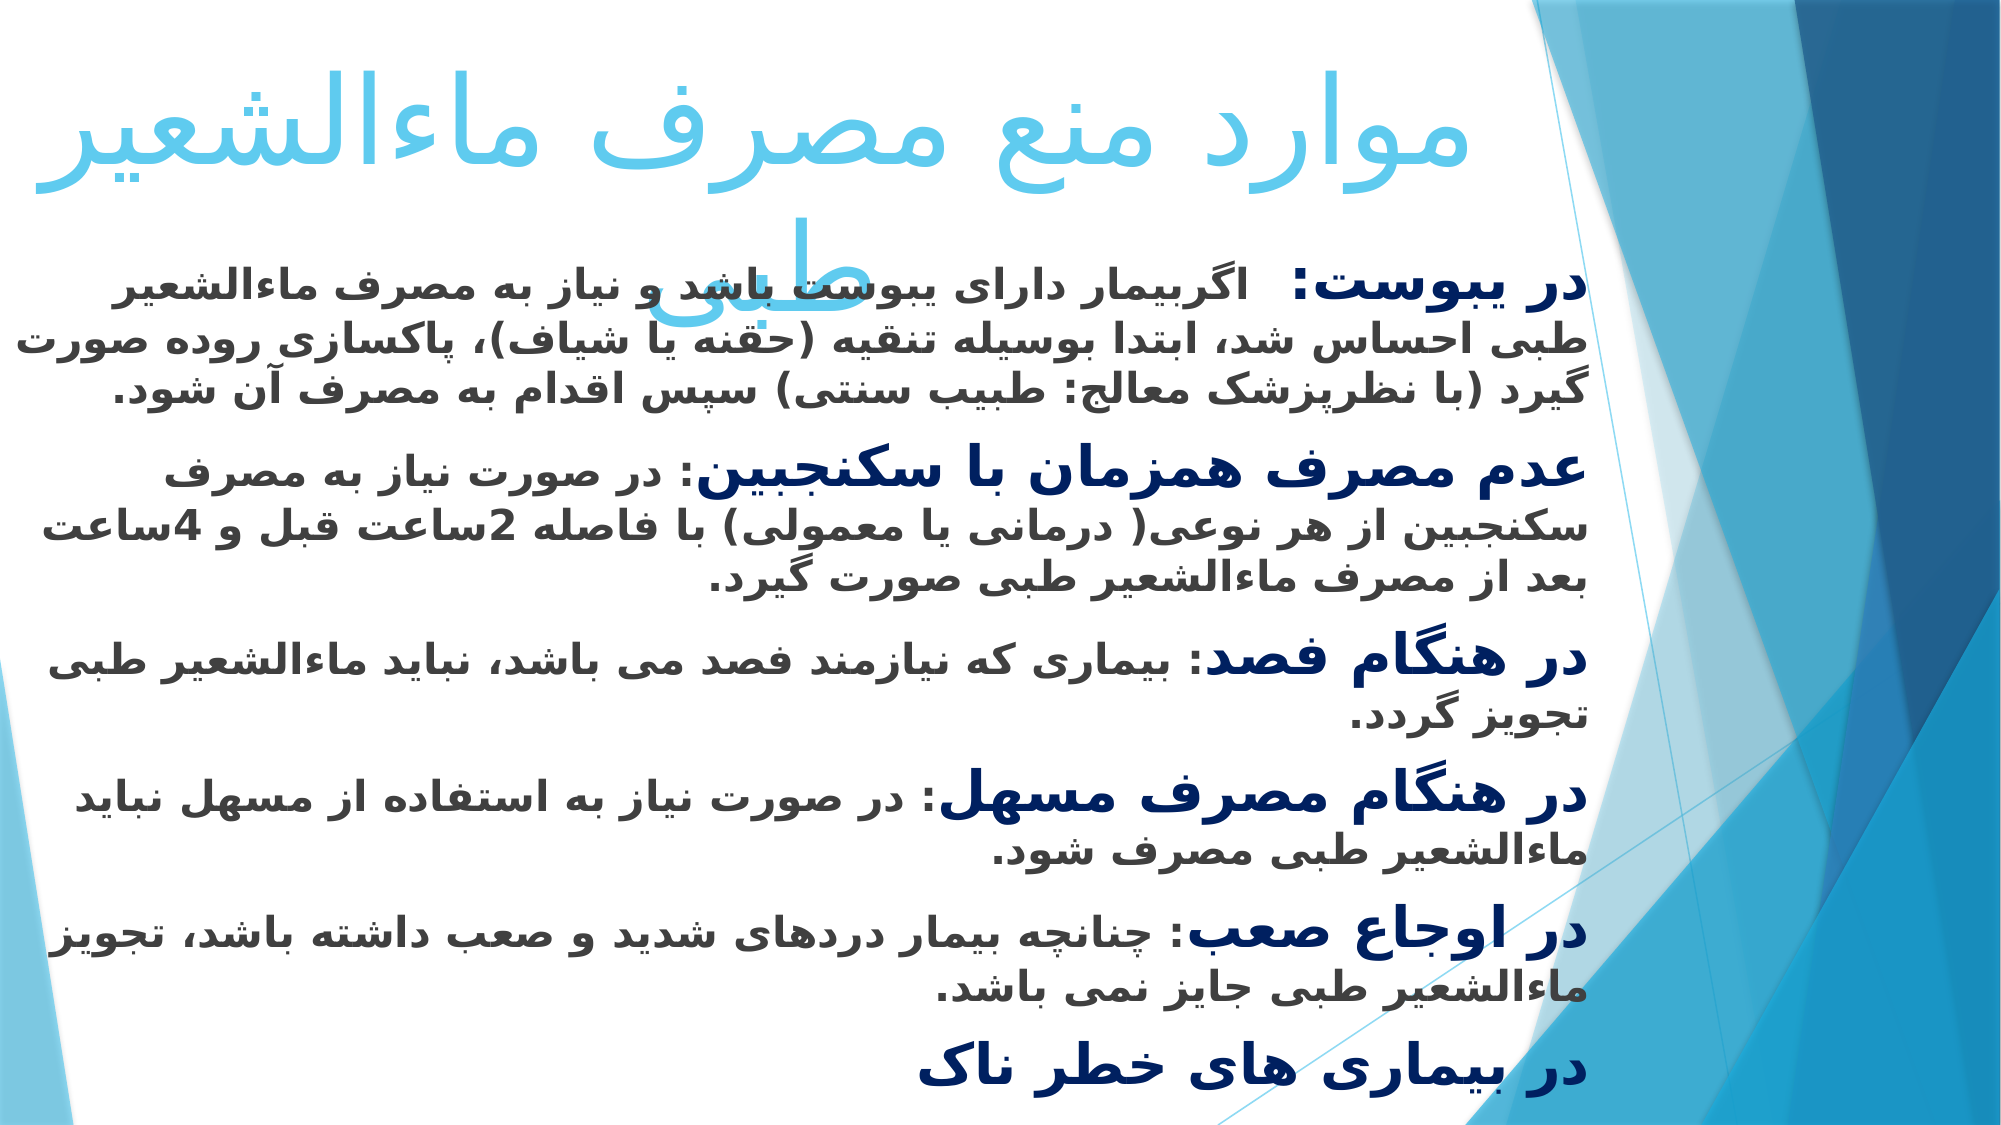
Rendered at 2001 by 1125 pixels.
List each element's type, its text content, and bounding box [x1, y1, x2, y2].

list در یبوست: اگربیمار دارای یبوست باشد و نیاز به مصرف ماءالشعیر طبی احساس شد، ابتدا بوسیله تنقیه (حقنه یا شیاف)، پاکسازی روده صورت گیرد (با نظرپزشک معالج: طبیب سنتی) سپس اقدام به مصرف آن شود. عدم مصرف همزمان با سکنجبین: در صورت نیاز به مصرف سکنجبین از هر نوعی( درمانی یا معمولی) با فاصله 2ساعت قبل و 4ساعت بعد از مصرف ماءالشعیر طبی صورت گیرد. در هنگام فصد: بیماری که نیازمند فصد می باشد، نباید ماءالشعیر طبی تجویز گردد. در هنگام مصرف مسهل: در صورت نیاز به استفاده از مسهل نباید ماءالشعیر طبی مصرف شود. در اوجاع صعب: چنانچه بیمار دردهای شدید و صعب داشته باشد، تجویز ماءالشعیر طبی جایز نمی باشد. در بیماری های خطر ناک [0, 235, 1606, 1125]
title موارد منع مصرف ماءالشعیر طبی [0, 34, 1522, 197]
